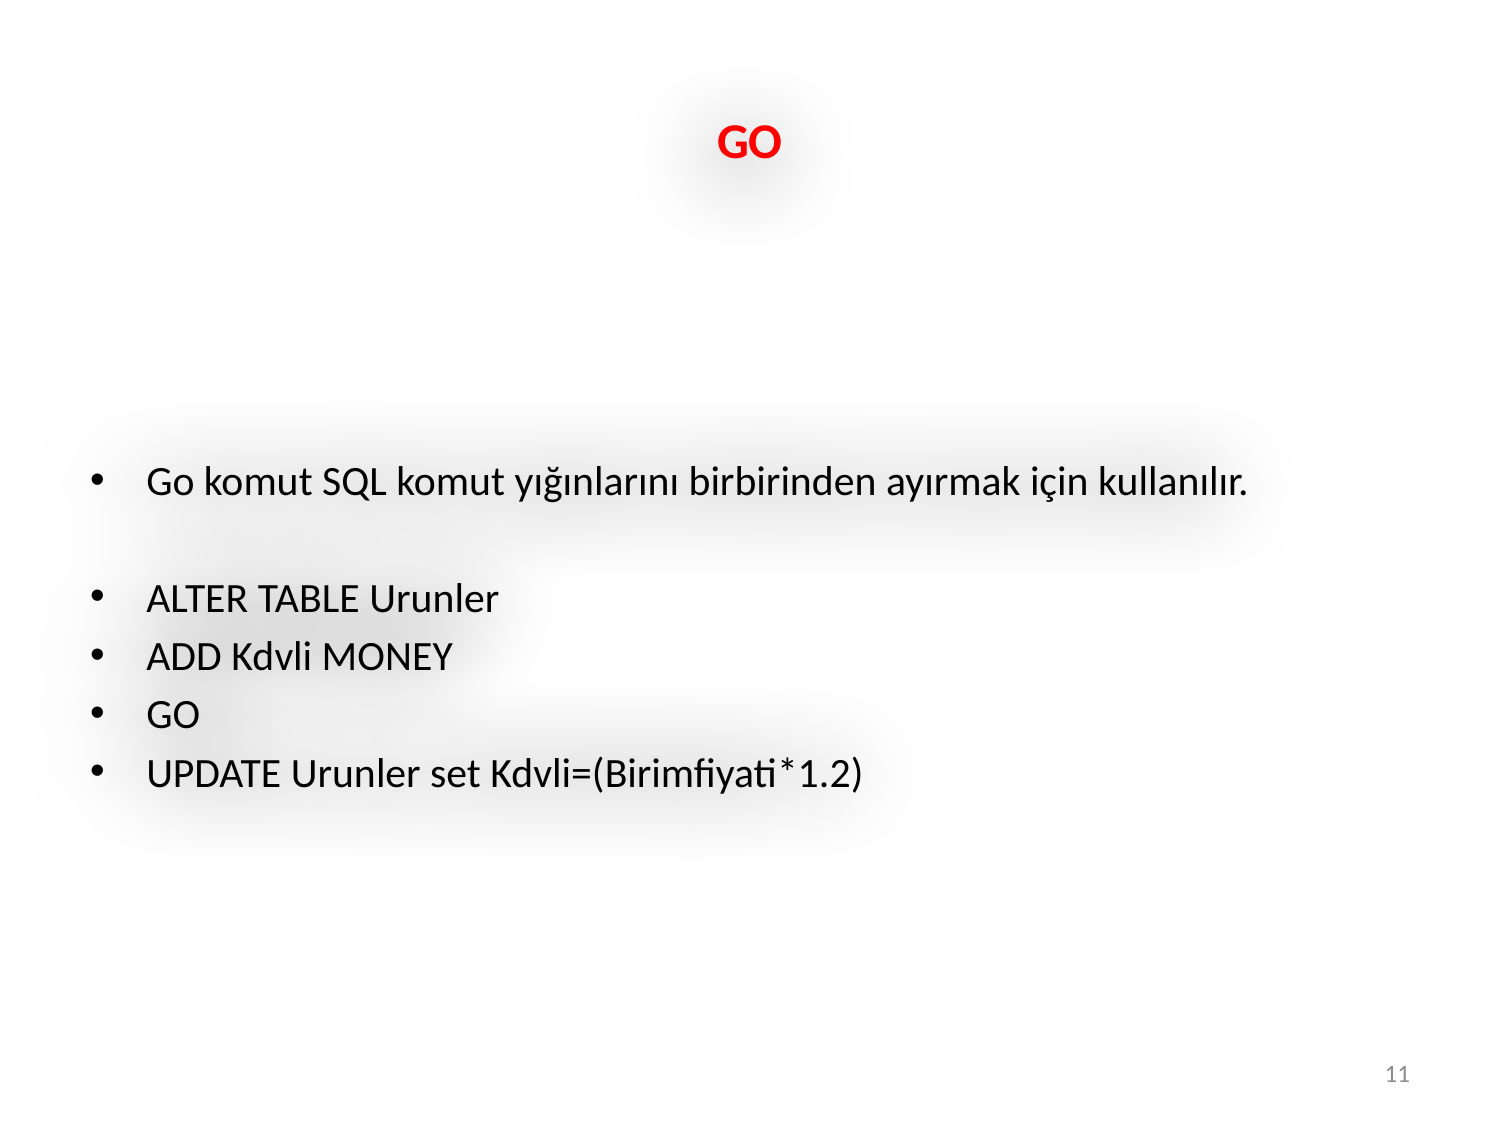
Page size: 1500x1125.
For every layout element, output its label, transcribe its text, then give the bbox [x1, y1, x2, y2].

slide_number 11 [1074, 1042, 1425, 1103]
list Go komut SQL komut yığınlarını birbirinden ayırmak için kullanılır. ALTER TABLE Urunler ADD Kdvli MONEY GO UPDATE Urunler set Kdvli=(Birimfiyati*1.2) [75, 185, 1425, 1006]
title GO [75, 45, 1425, 144]
